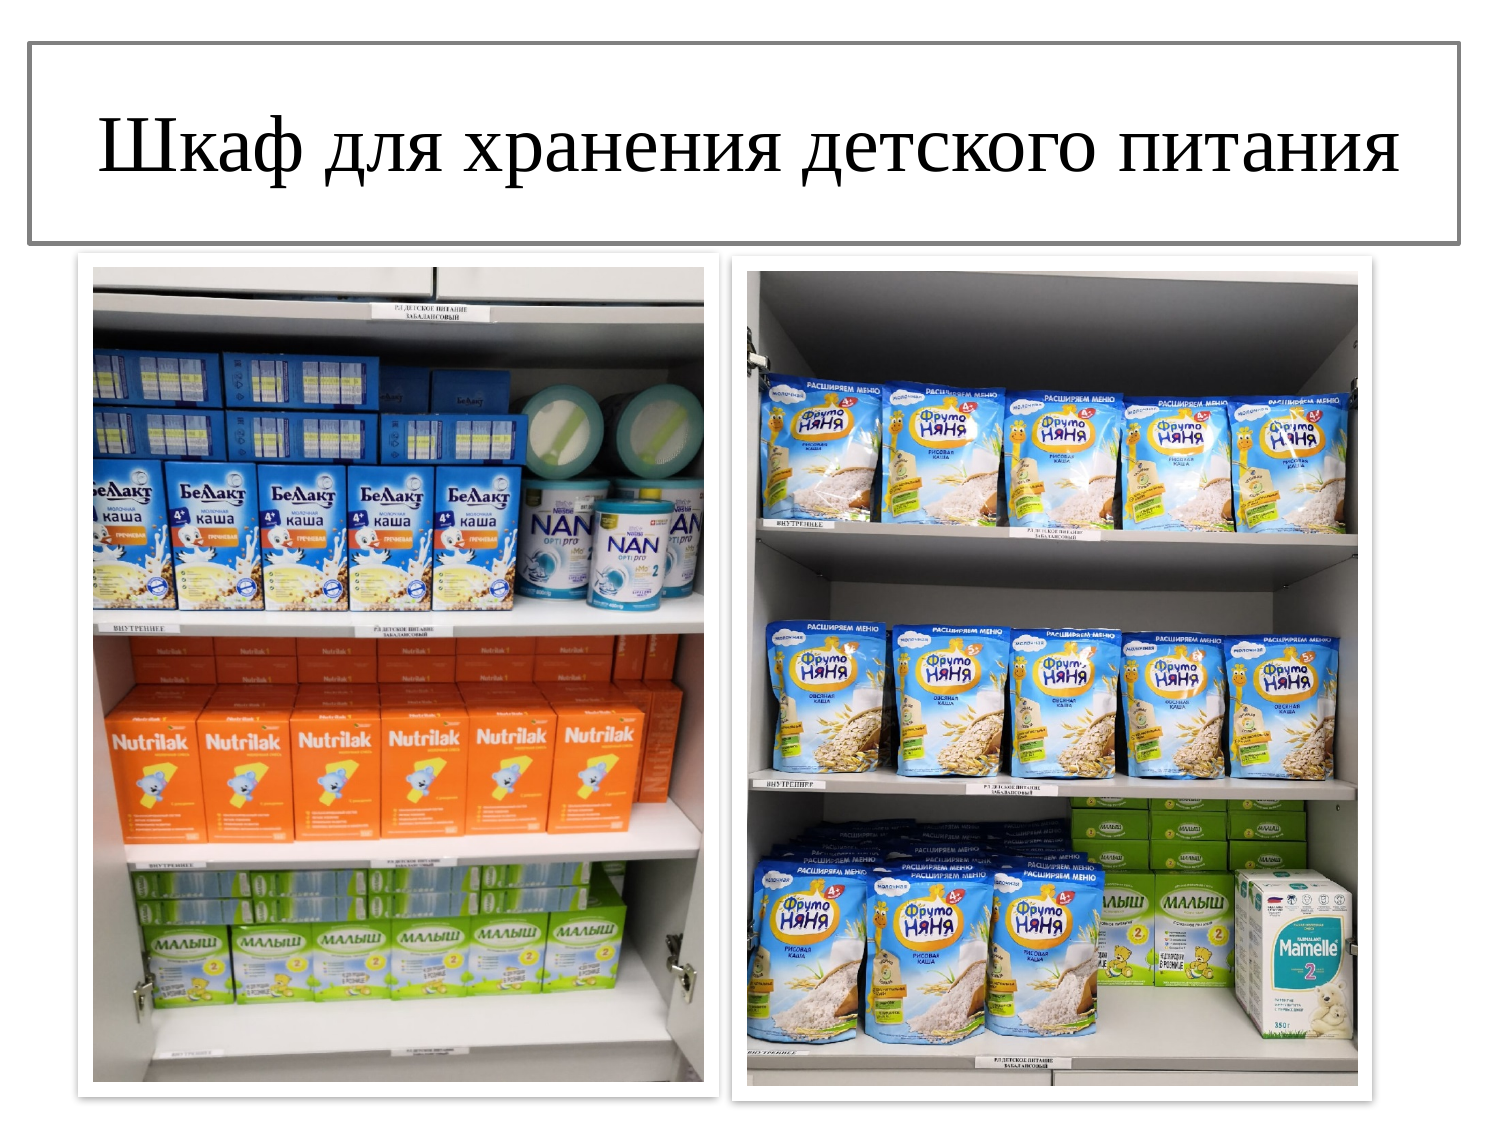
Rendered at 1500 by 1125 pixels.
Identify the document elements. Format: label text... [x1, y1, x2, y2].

picture [746, 270, 1359, 1087]
picture [92, 266, 705, 1083]
title Шкаф для хранения детского питания [75, 45, 1425, 233]
text_box [27, 41, 1461, 246]
